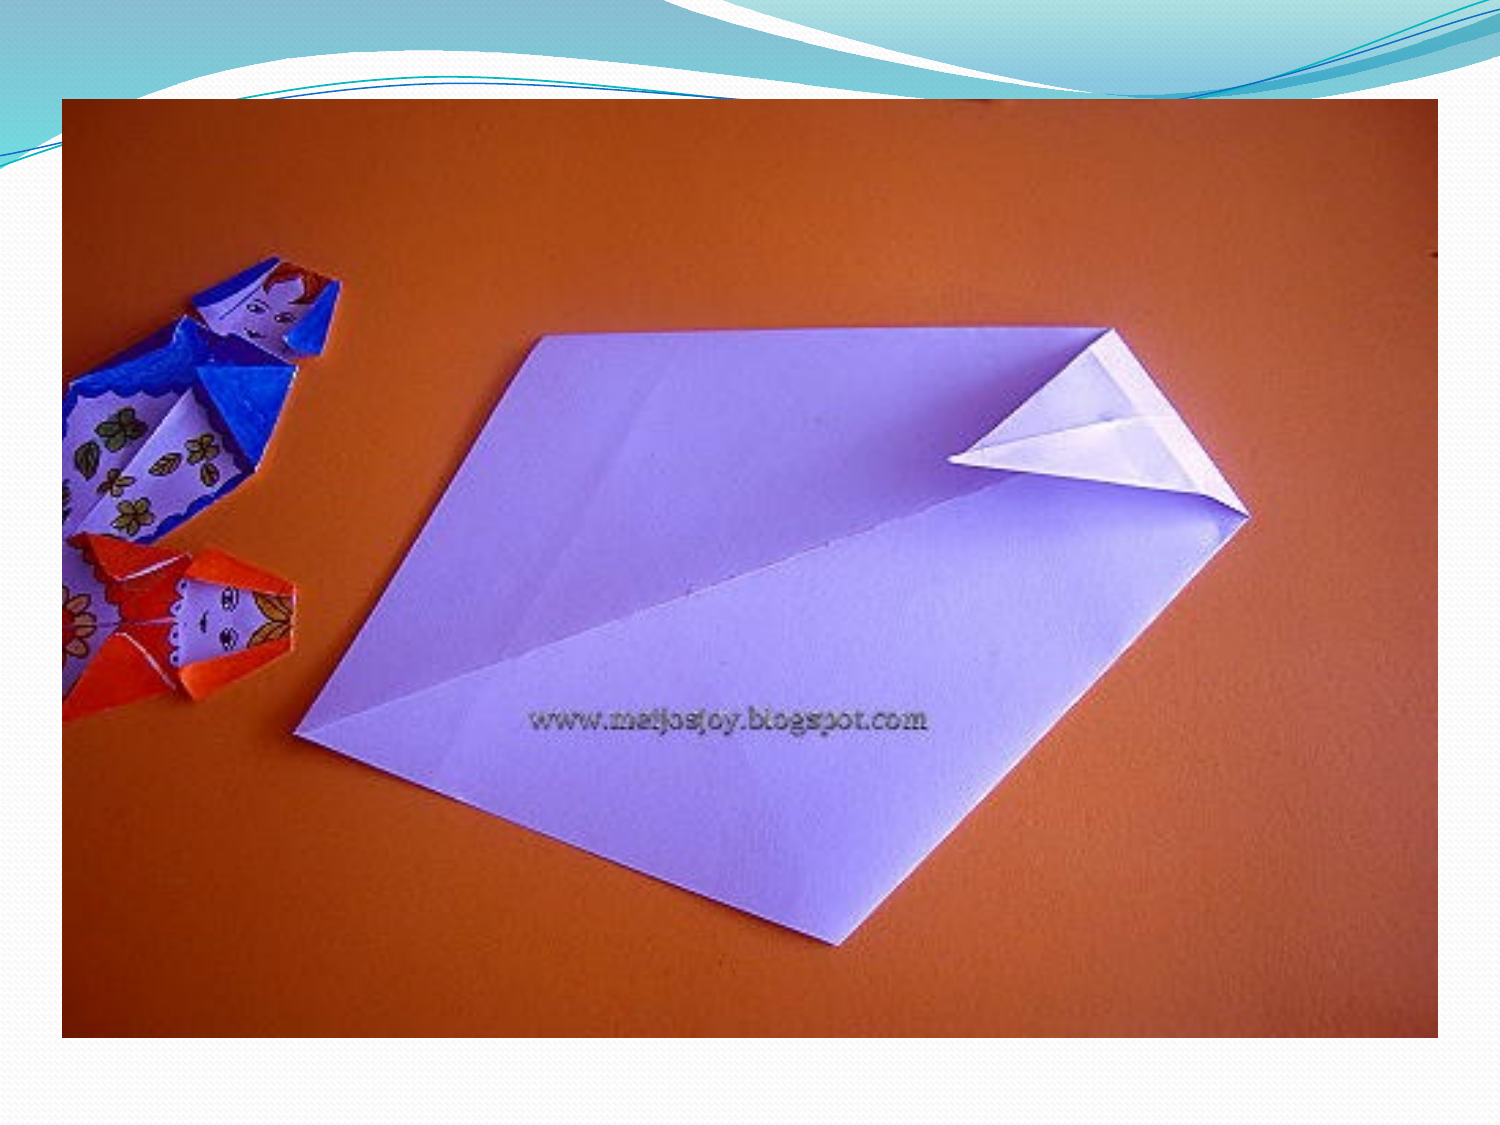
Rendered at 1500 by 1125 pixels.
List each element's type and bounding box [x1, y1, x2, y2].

picture [62, 99, 1438, 1038]
